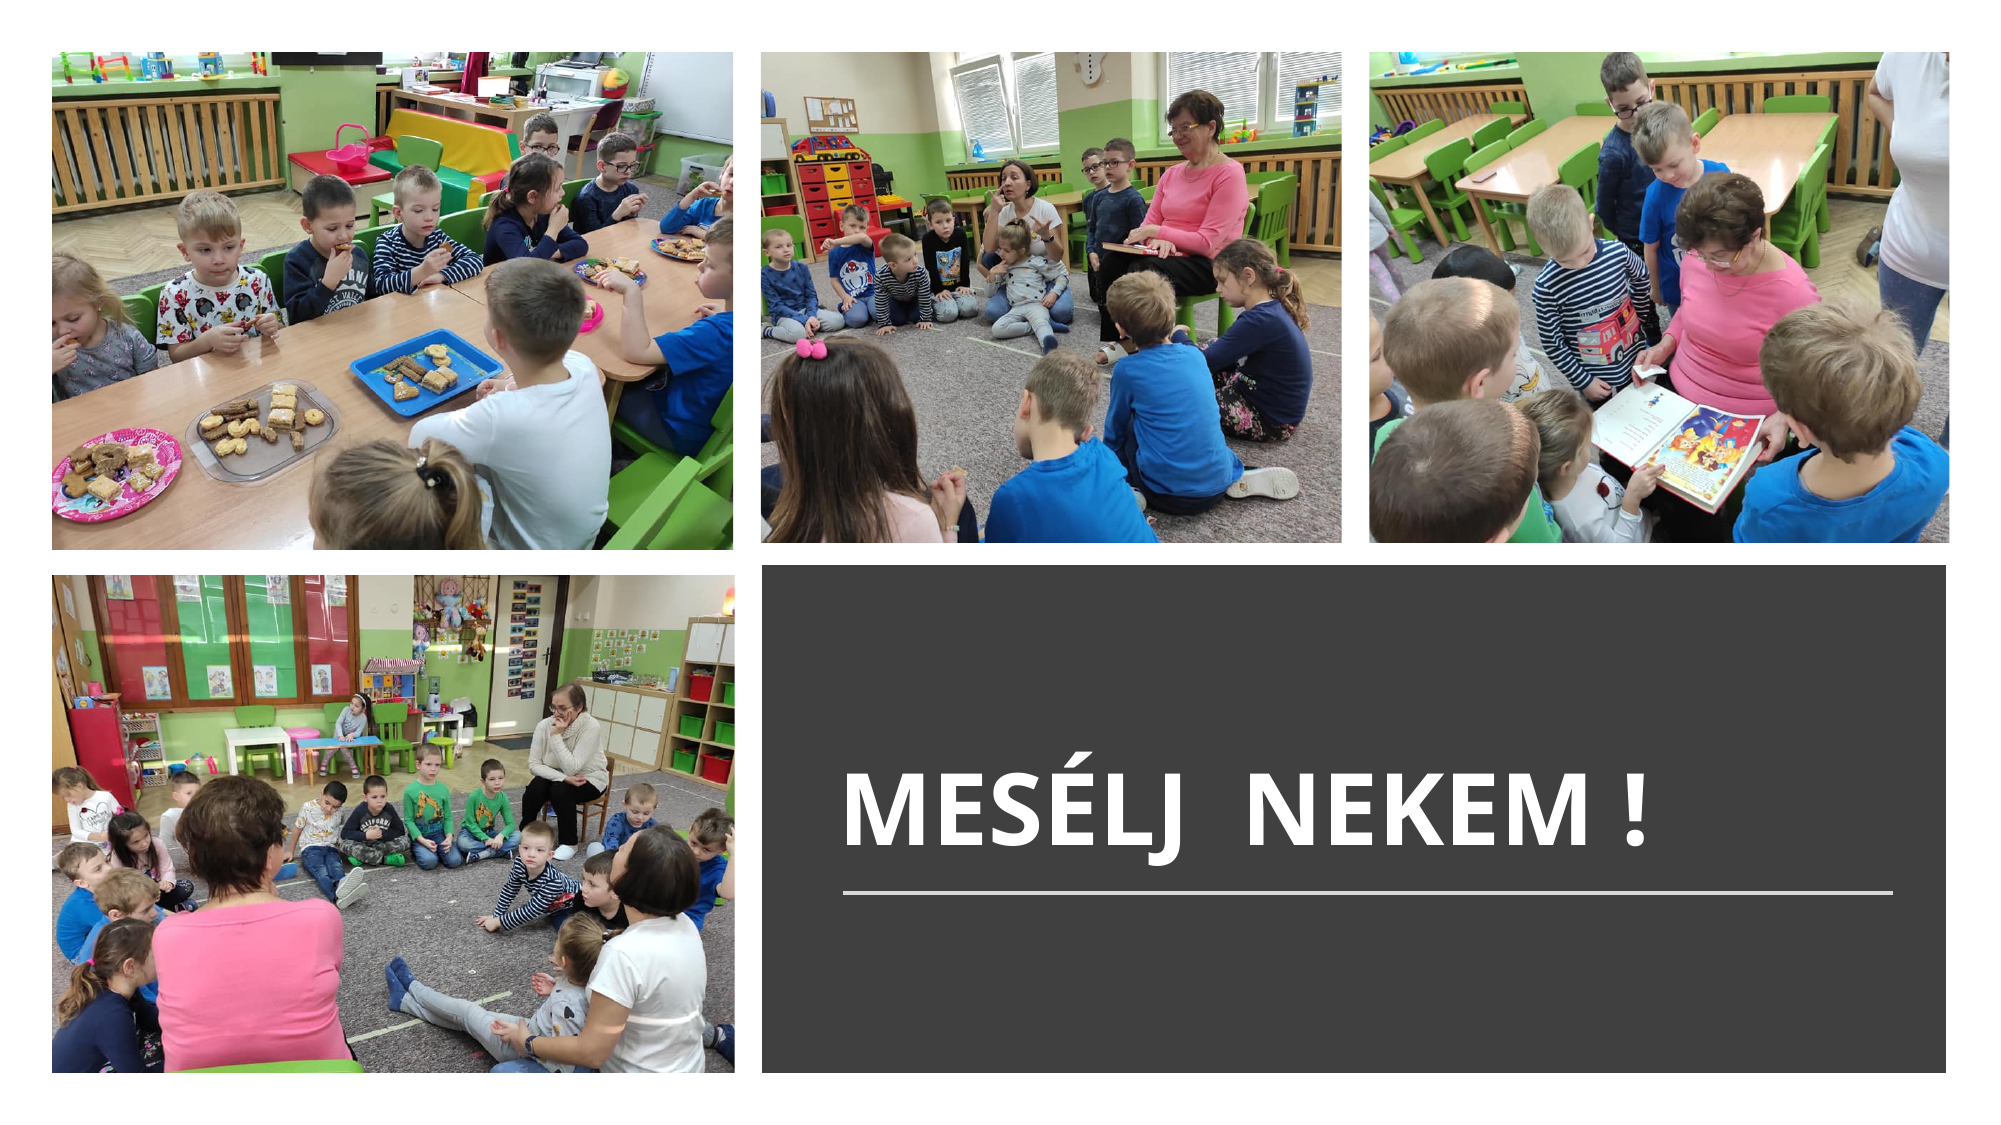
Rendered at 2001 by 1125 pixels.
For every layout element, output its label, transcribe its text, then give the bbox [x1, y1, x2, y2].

picture [760, 52, 1342, 543]
text_box [771, 575, 1937, 1064]
picture [51, 52, 734, 550]
picture [52, 575, 735, 1073]
text_box MESÉLJ NEKEM ! [823, 625, 1885, 875]
picture [1369, 52, 1950, 543]
